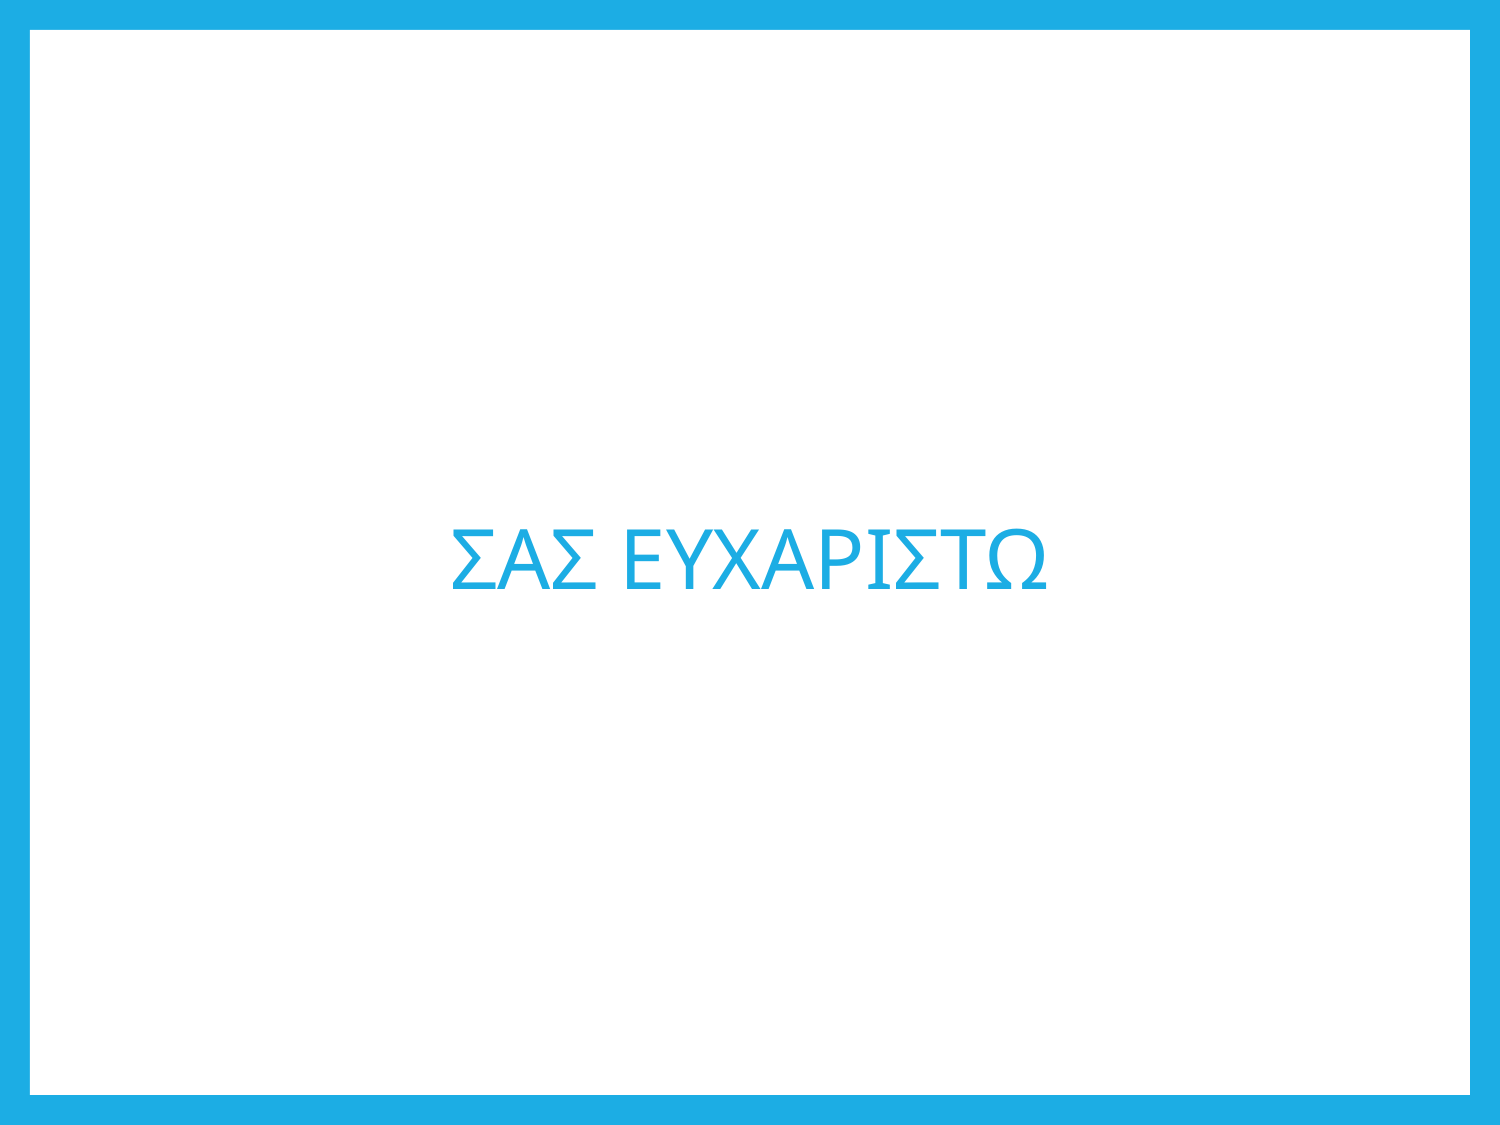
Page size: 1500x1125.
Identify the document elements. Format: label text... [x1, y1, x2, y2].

title ΣΑΣ ΕΥΧΑΡΙΣΤΩ [142, 451, 1358, 674]
